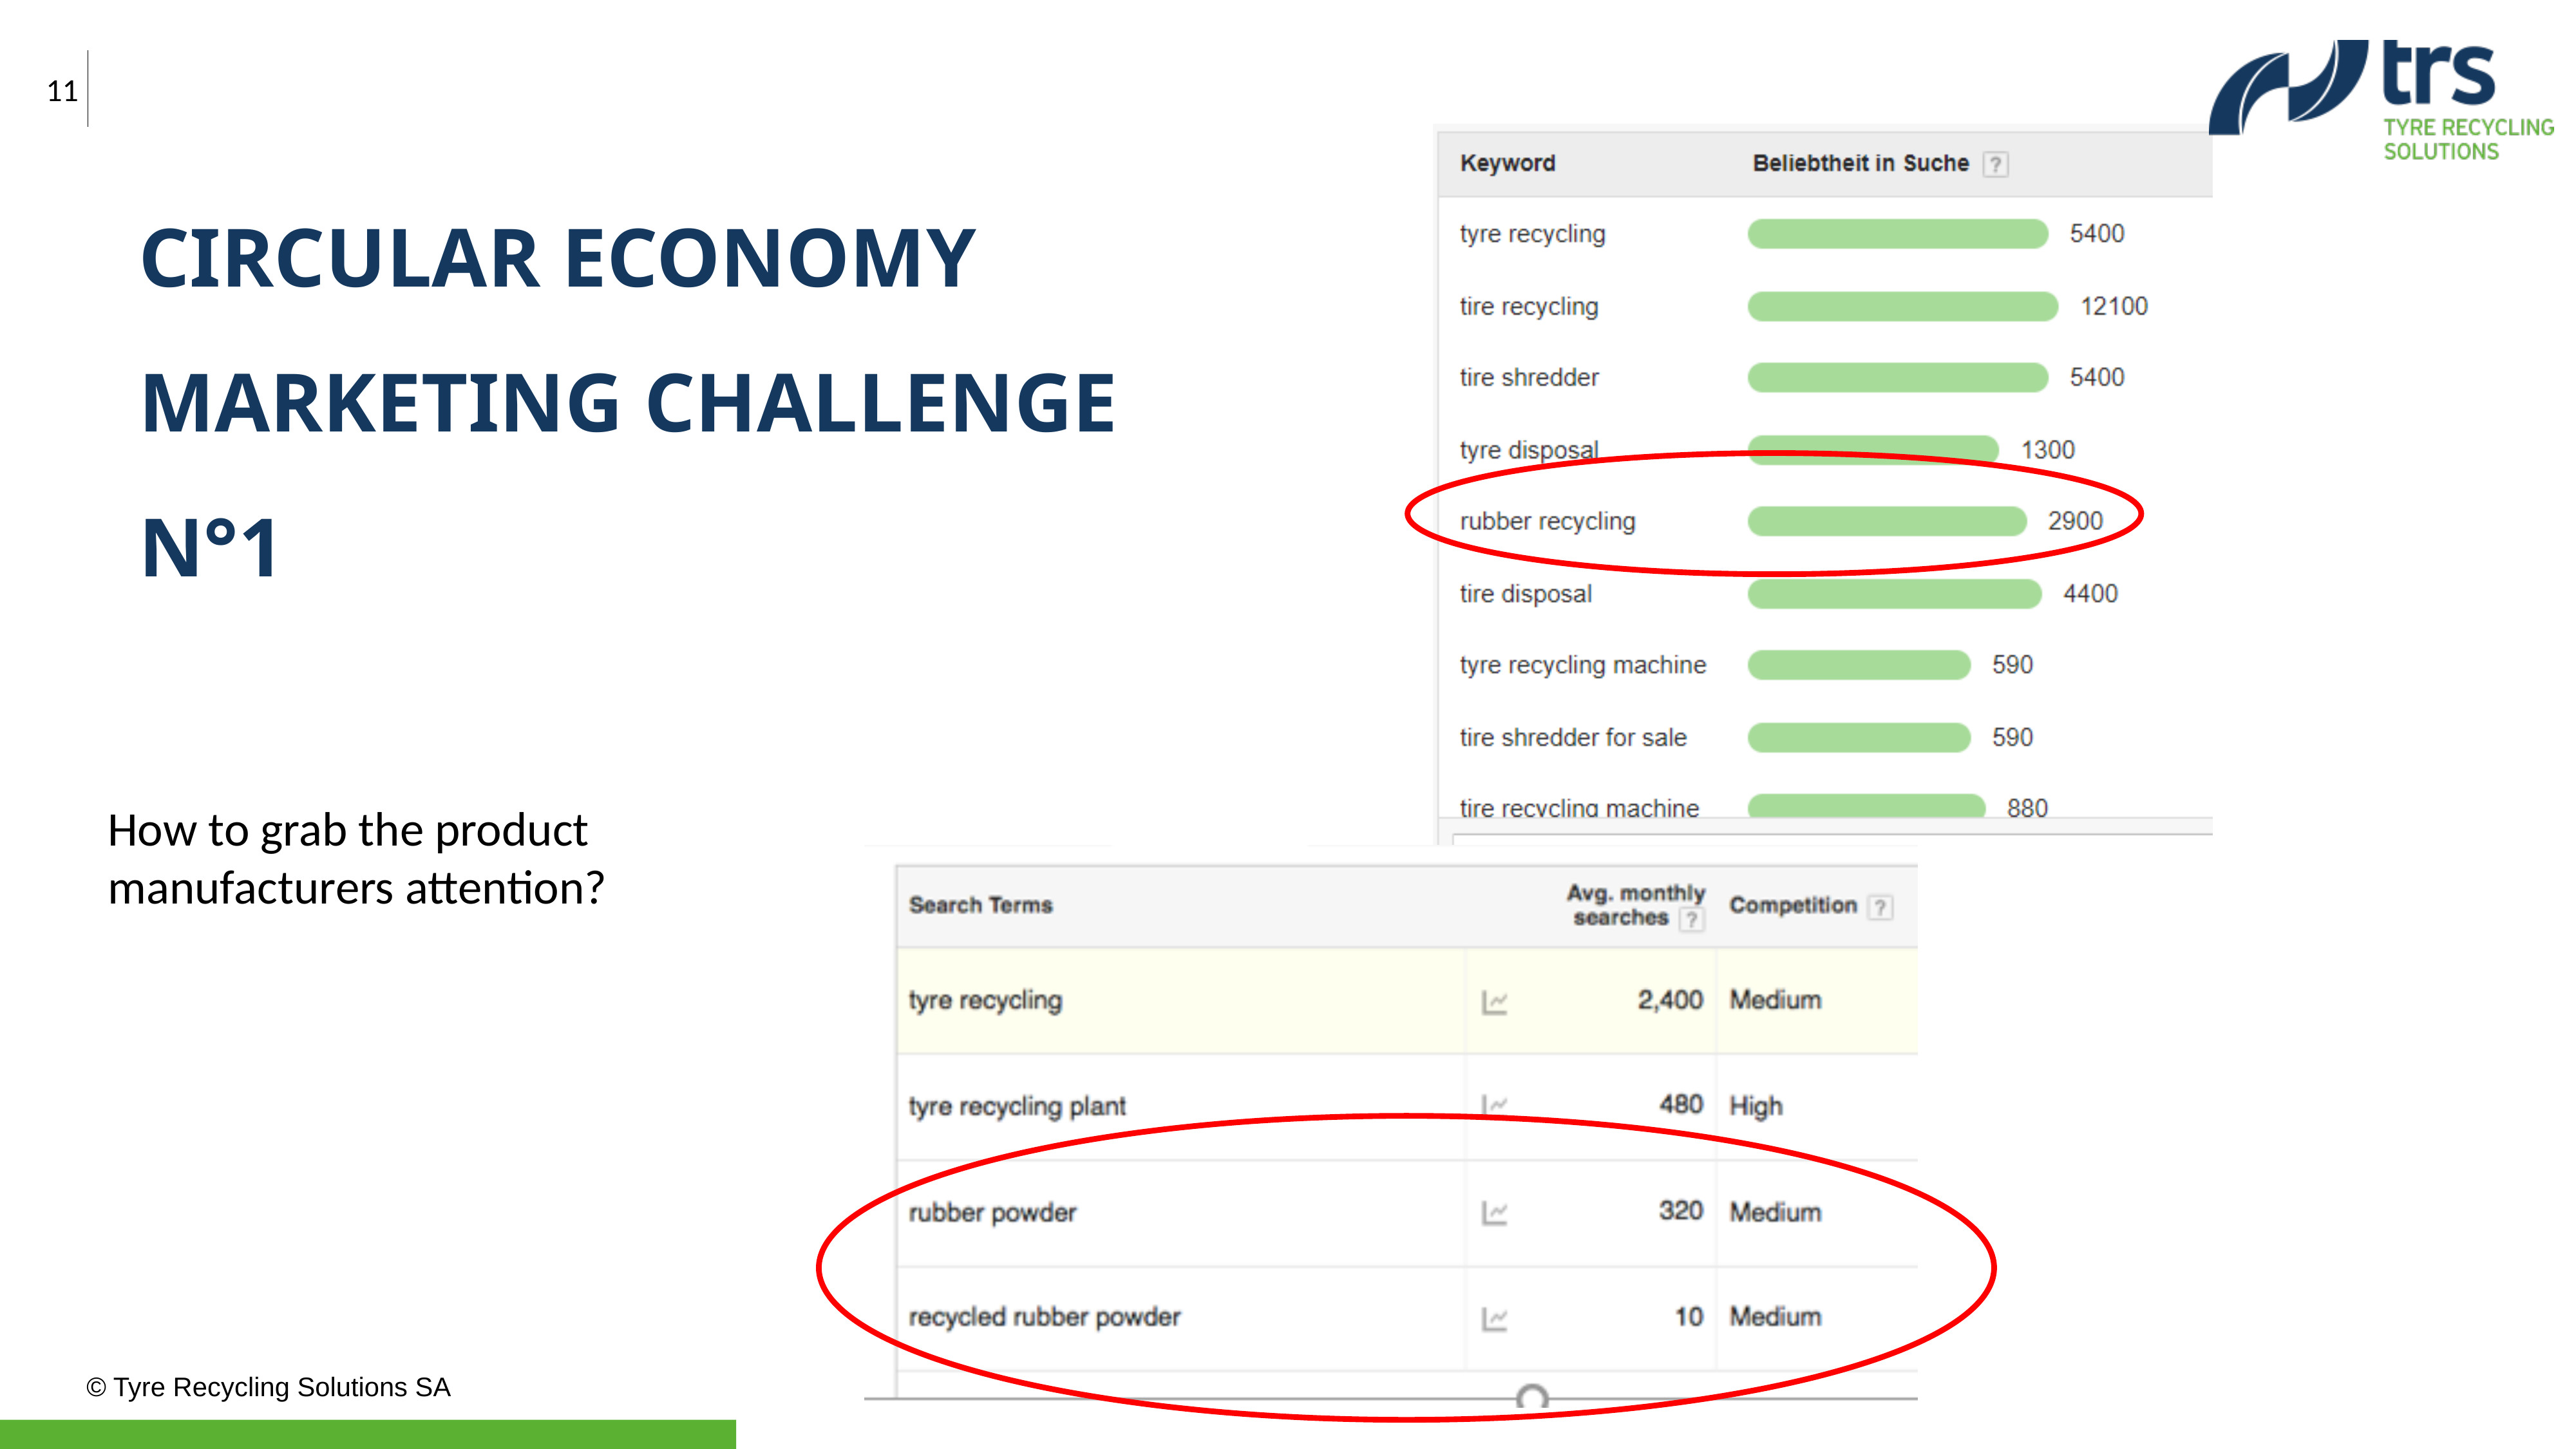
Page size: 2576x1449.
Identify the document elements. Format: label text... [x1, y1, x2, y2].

text_box [818, 1208, 864, 1327]
text_box CIRCULAR ECONOMY MARKETING CHALLENGE N°1 [129, 153, 1142, 598]
text_box [0, 1419, 737, 1449]
text_box [1171, 1408, 1642, 1421]
text_box How to grab the product manufacturers attention? [98, 792, 865, 1034]
text_box [1406, 491, 1433, 537]
text_box [1918, 1192, 1995, 1344]
slide_number 11 [0, 50, 88, 128]
picture [864, 40, 2554, 1408]
text_box © Tyre Recycling Solutions SA [77, 1365, 482, 1407]
